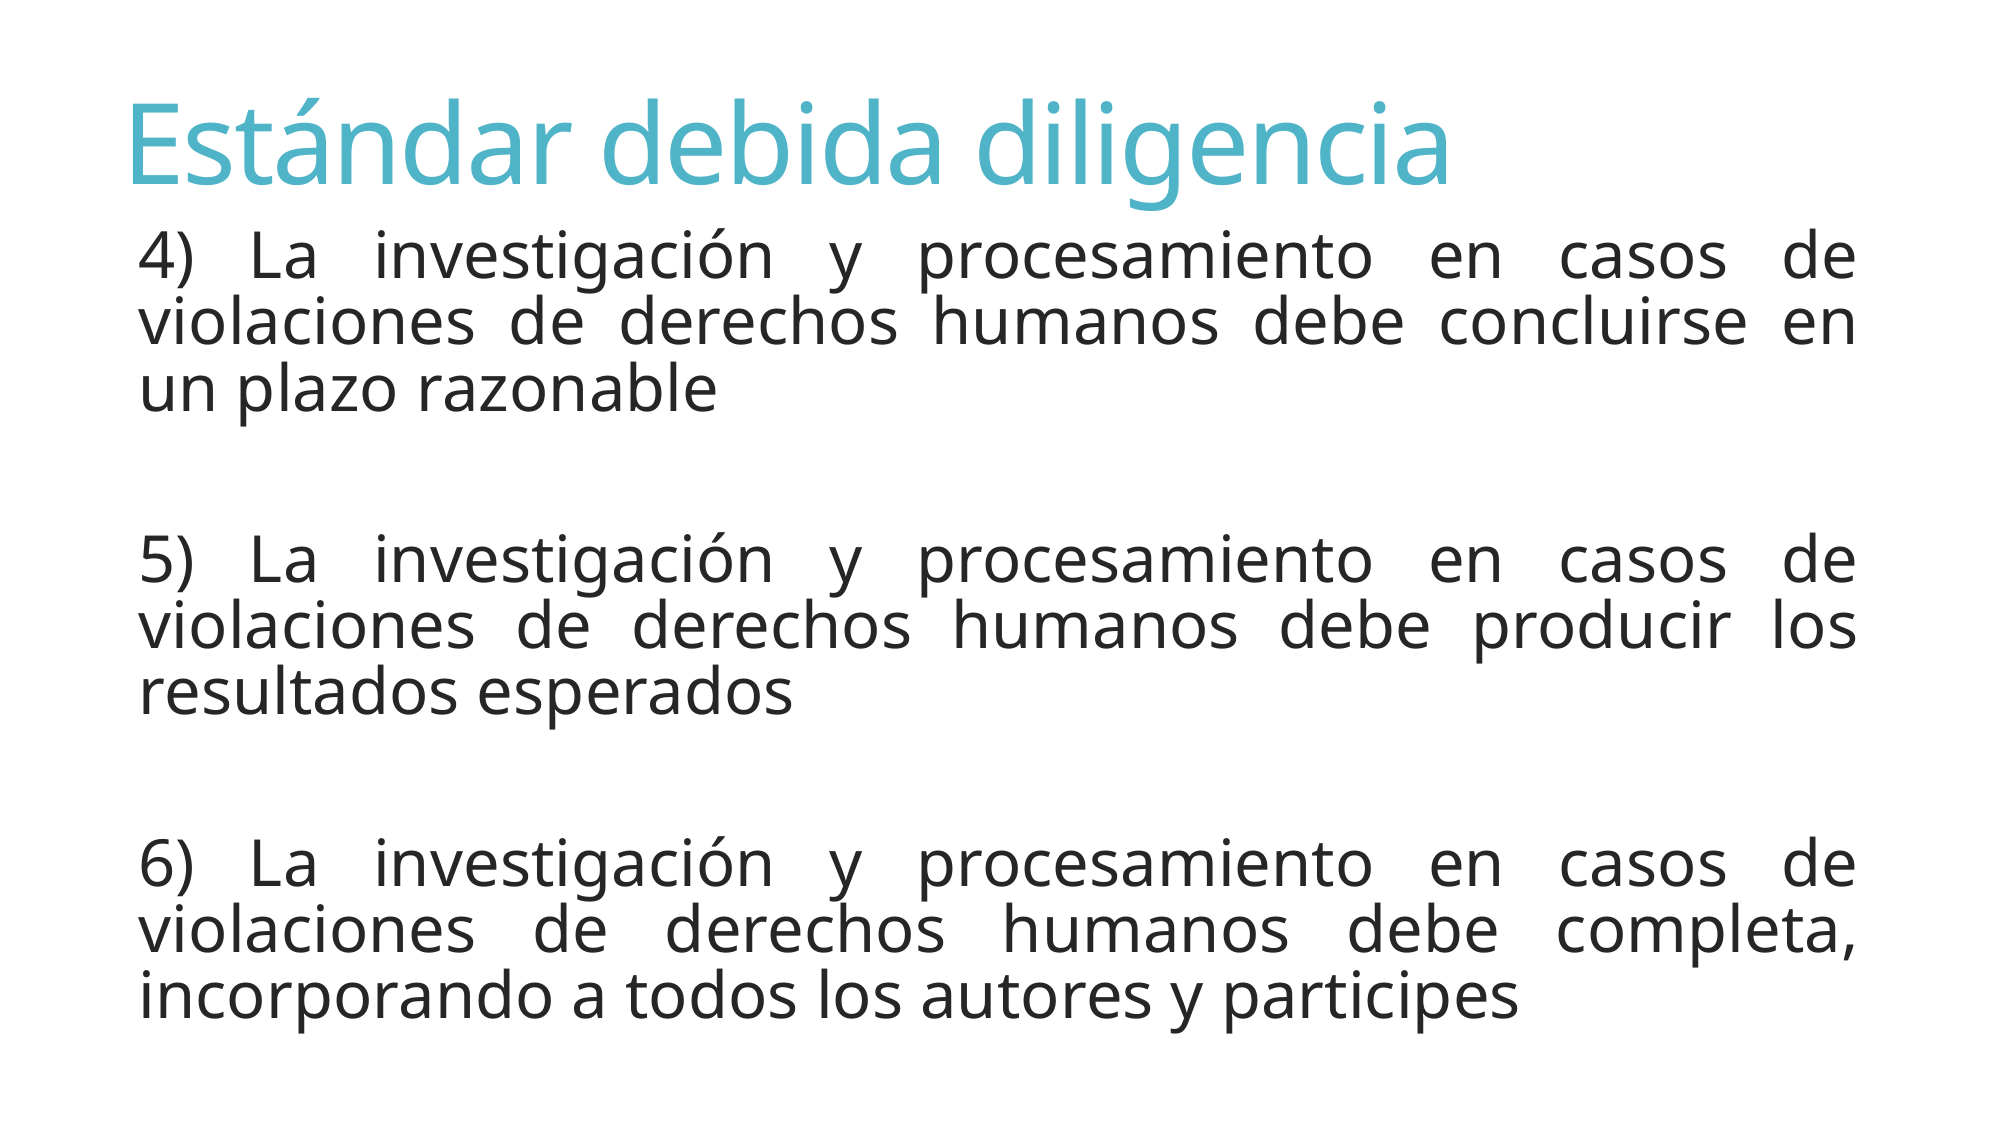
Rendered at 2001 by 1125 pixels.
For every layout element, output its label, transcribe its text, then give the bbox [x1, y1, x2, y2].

list 4) La investigación y procesamiento en casos de violaciones de derechos humanos debe concluirse en un plazo razonable 5) La investigación y procesamiento en casos de violaciones de derechos humanos debe producir los resultados esperados 6) La investigación y procesamiento en casos de violaciones de derechos humanos debe completa, incorporando a todos los autores y participes [111, 217, 1876, 1046]
title Estándar debida diligencia [107, 81, 1875, 218]
